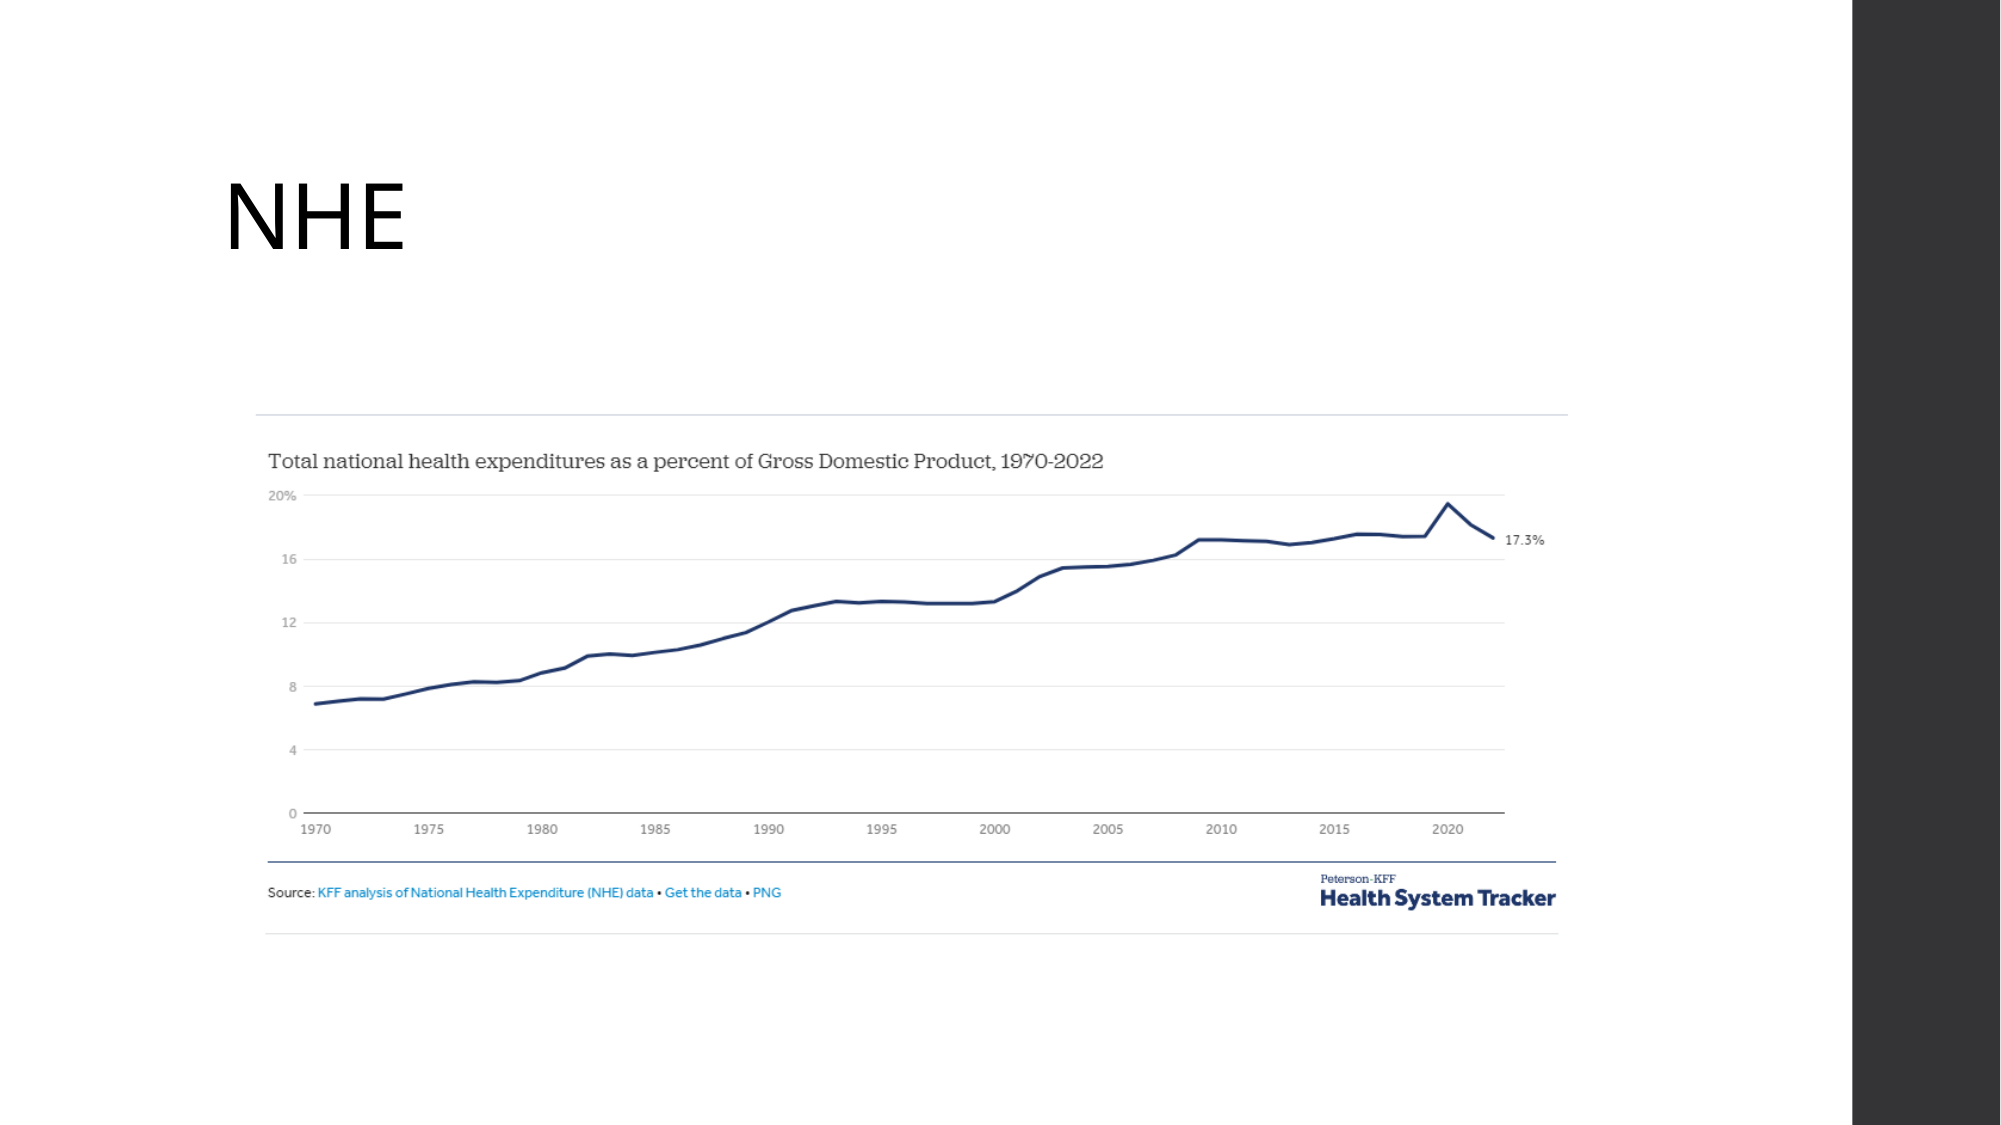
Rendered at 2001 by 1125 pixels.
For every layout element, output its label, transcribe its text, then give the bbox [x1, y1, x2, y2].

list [206, 375, 1618, 939]
title NHE [206, 60, 1797, 278]
